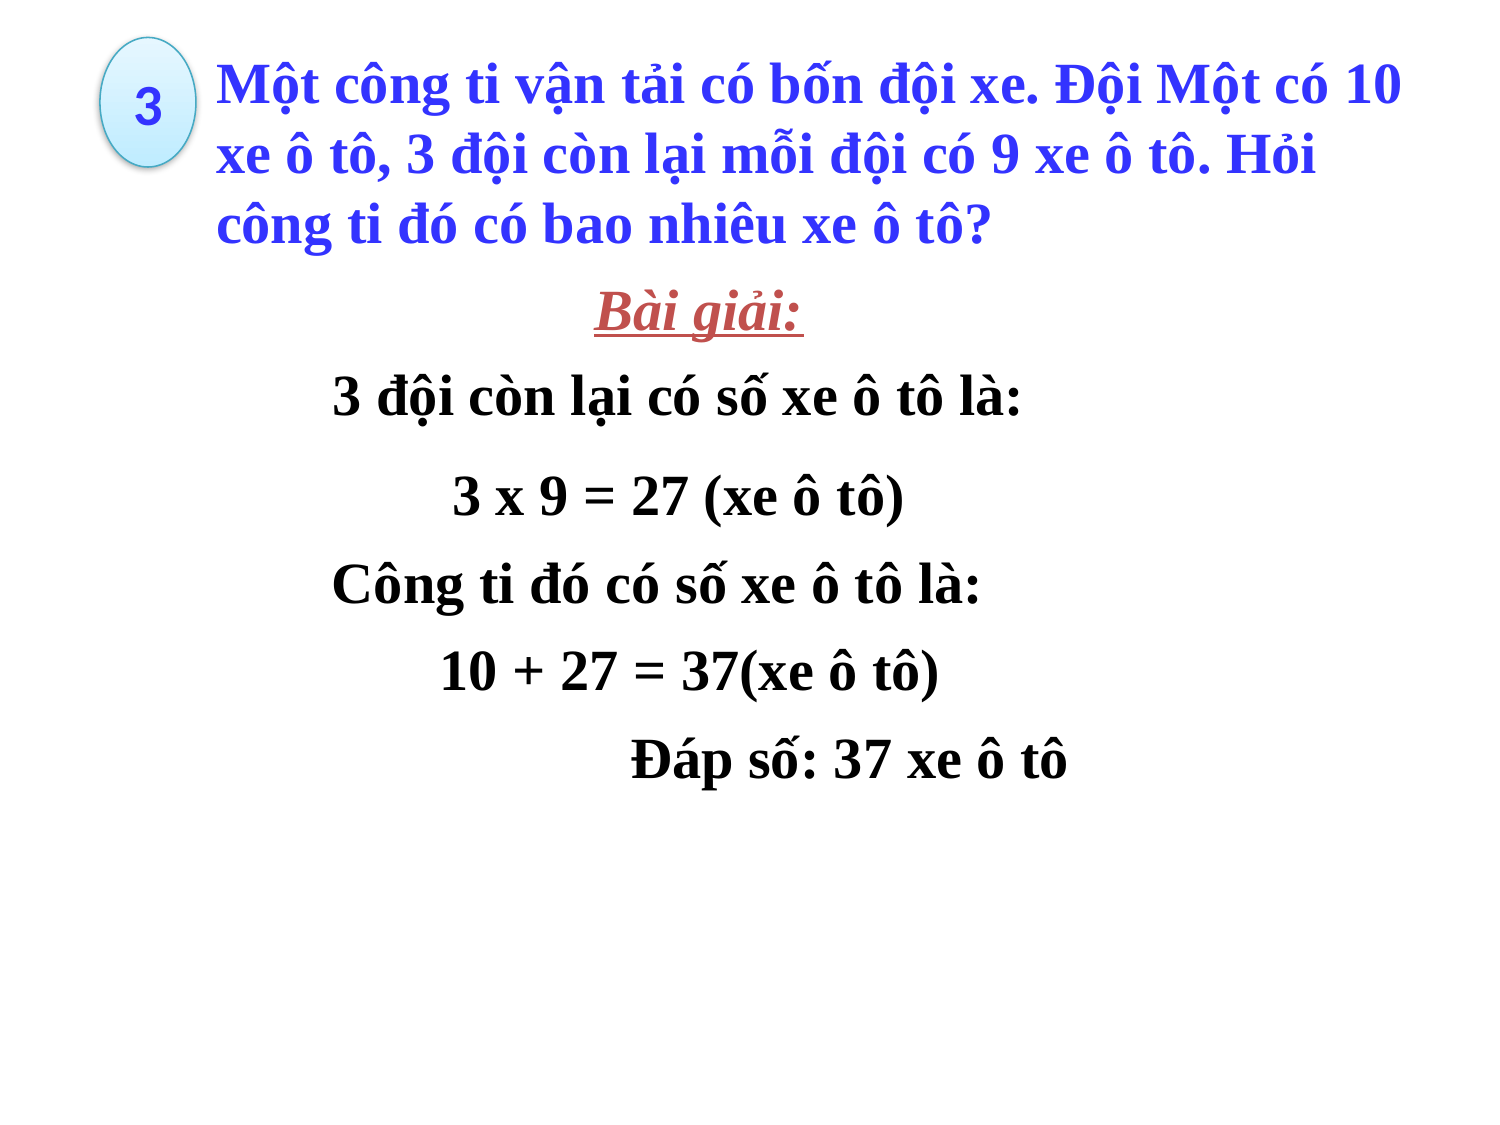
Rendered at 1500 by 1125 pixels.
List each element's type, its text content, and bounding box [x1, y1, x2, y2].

text_box 3 [99, 36, 197, 168]
text_box 3 đội còn lại có số xe ô tô là: [317, 350, 1324, 435]
text_box Bài giải: [579, 264, 893, 350]
text_box 10 + 27 = 37(xe ô tô) [424, 624, 1014, 710]
text_box Công ti đó có số xe ô tô là: [317, 537, 1323, 623]
text_box Một công ti vận tải có bốn đội xe. Đội Một có 10 xe ô tô, 3 đội còn lại mỗi đội có 9 xe ô tô. Hỏi công ti đó có bao nhiêu xe ô tô? [201, 37, 1439, 263]
text_box 3 x 9 = 27 (xe ô tô) [437, 450, 938, 535]
text_box Đáp số: 37 xe ô tô [615, 712, 1125, 798]
